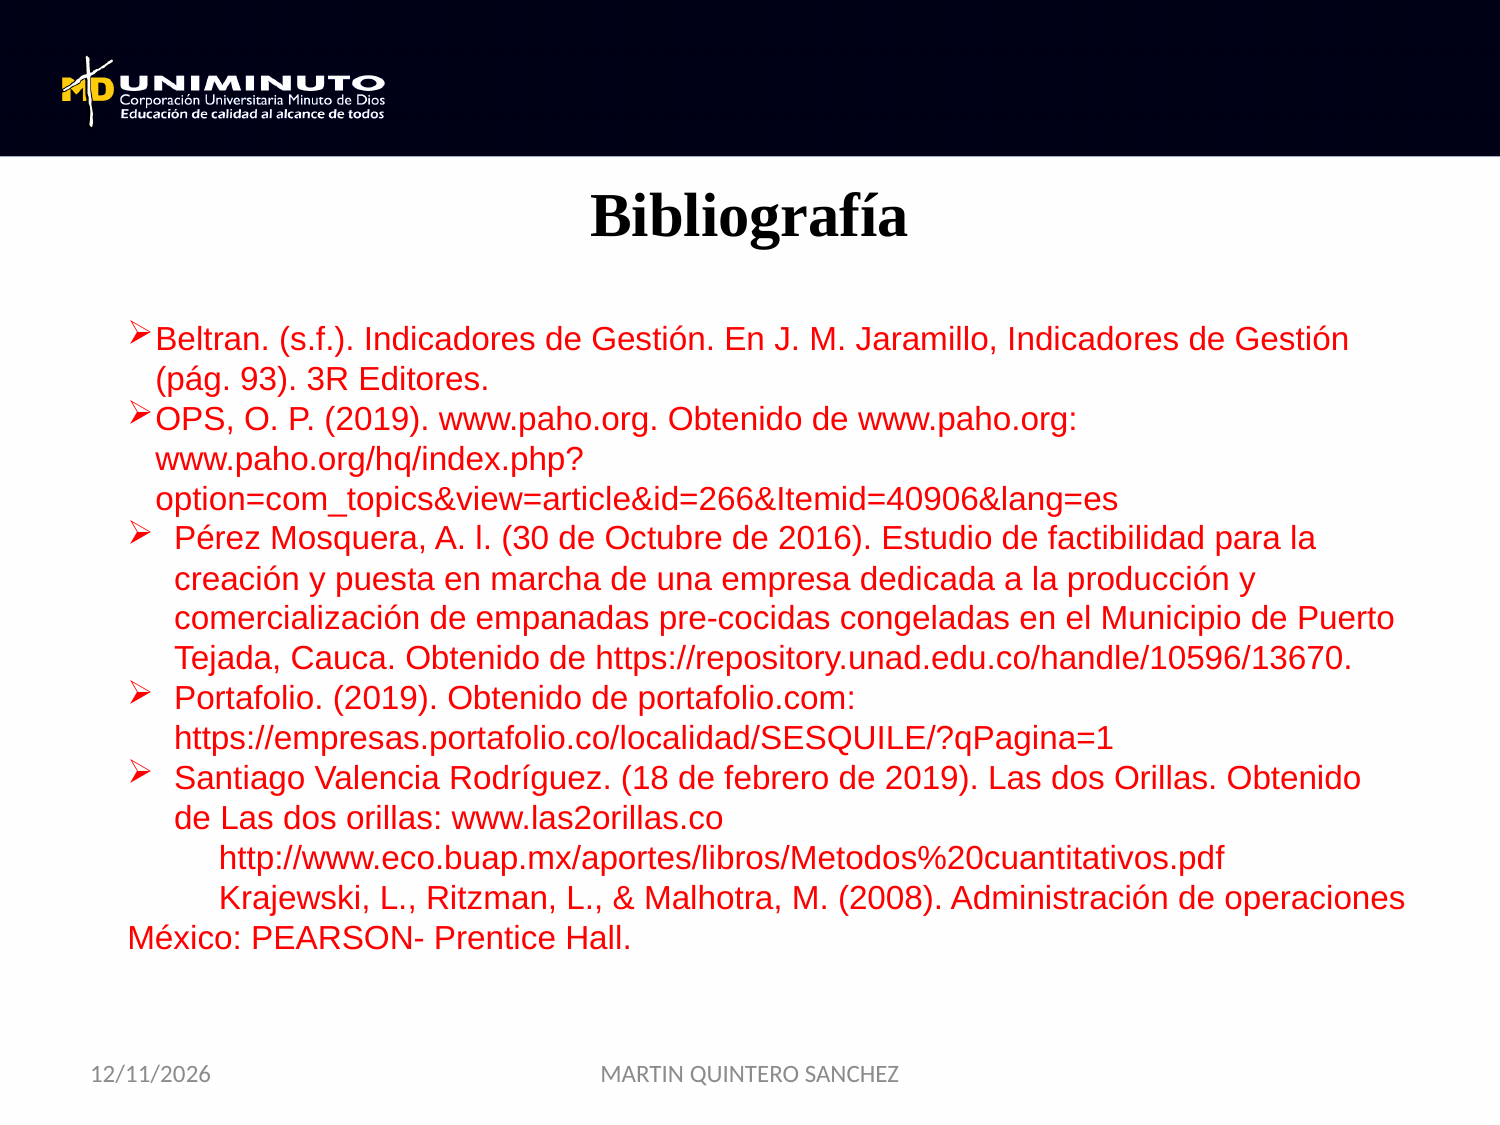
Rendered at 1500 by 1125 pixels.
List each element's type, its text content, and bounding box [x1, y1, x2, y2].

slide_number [75, 1042, 425, 1103]
picture [0, 0, 1500, 1125]
text_box Bibliografía [112, 143, 1388, 279]
footer MARTIN QUINTERO SANCHEZ [512, 1042, 988, 1103]
text_box Beltran. (s.f.). Indicadores de Gestión. En J. M. Jaramillo, Indicadores de Gestión (pág. 93). 3R Editores. OPS, O. P. (2019). www.paho.org. Obtenido de www.paho.org: www.paho.org/hq/index.php?option=com_topics&view=article&id=266&Itemid=40906&lang=es Pérez Mosquera, A. l. (30 de Octubre de 2016). Estudio de factibilidad para la creación y puesta en marcha de una empresa dedicada a la producción y comercialización de empanadas pre-cocidas congeladas en el Municipio de Puerto Tejada, Cauca. Obtenido de https://repository.unad.edu.co/handle/10596/13670. Portafolio. (2019). Obtenido de portafolio.com: https://empresas.portafolio.co/localidad/SESQUILE/?qPagina=1 Santiago Valencia Rodríguez. (18 de febrero de 2019). Las dos Orillas. Obtenido de Las dos orillas: www.las2orillas.co http://www.eco.buap.mx/aportes/libros/Metodos%20cuantitativos.pdf Krajewski, L., Ritzman, L., & Malhotra, M. (2008). Administración de operaciones México: PEARSON- Prentice Hall. [112, 309, 1425, 1009]
